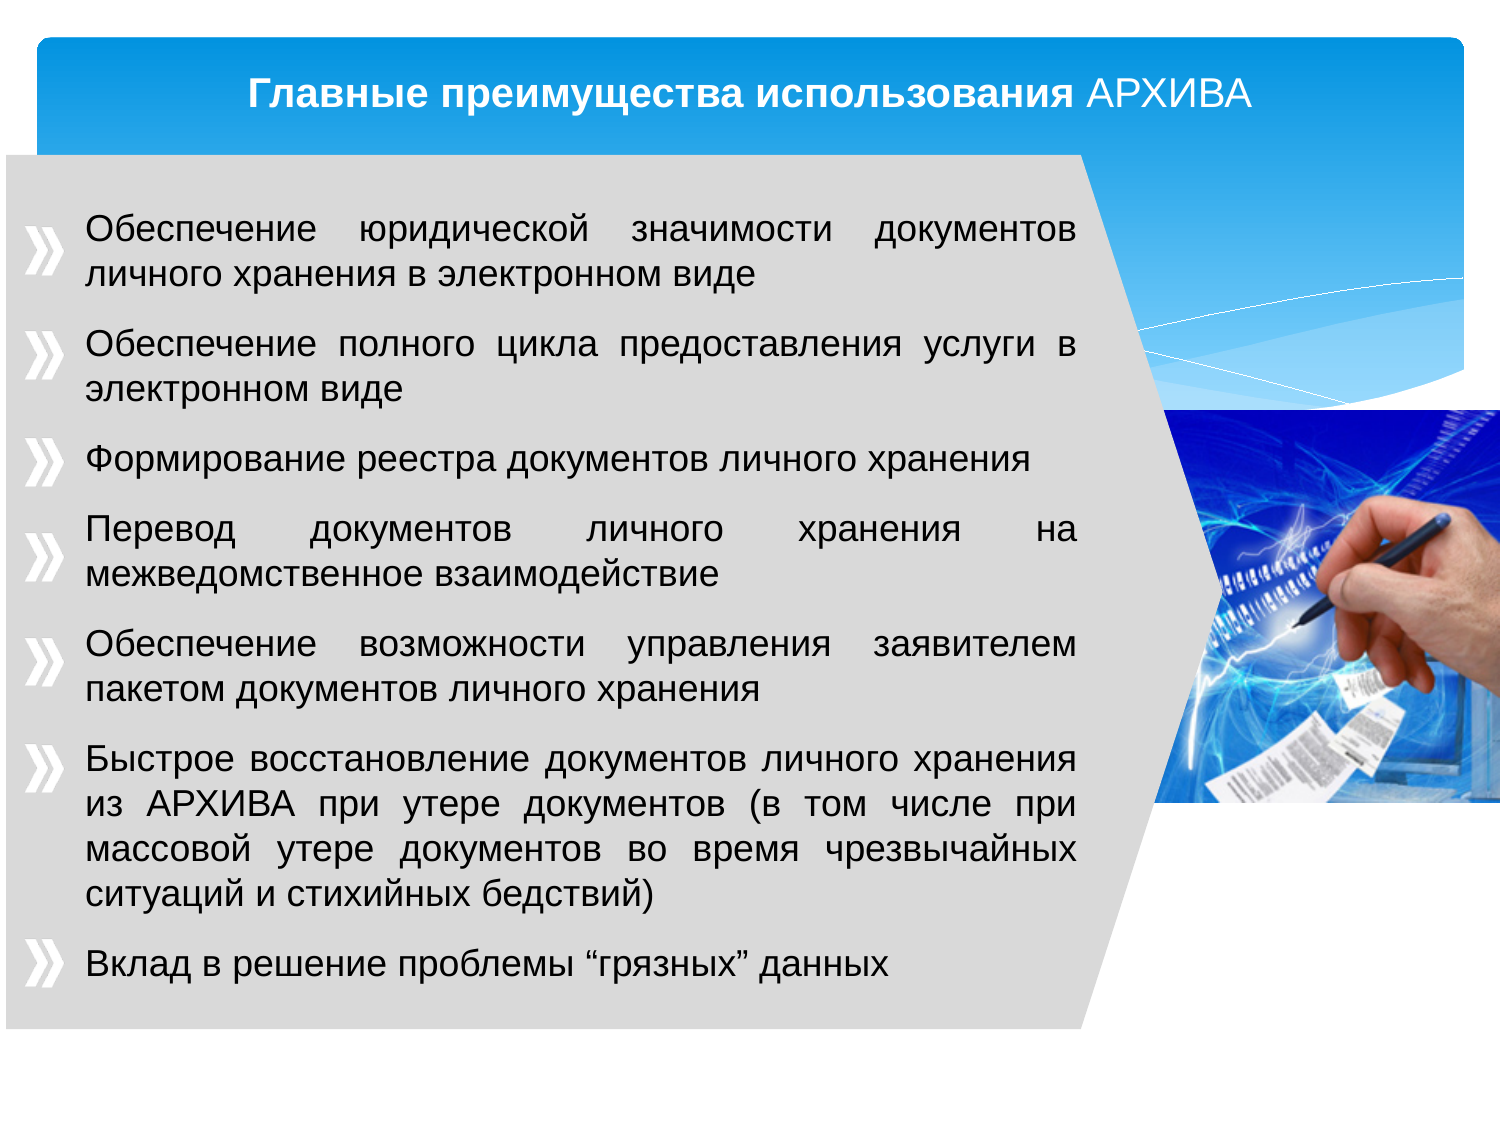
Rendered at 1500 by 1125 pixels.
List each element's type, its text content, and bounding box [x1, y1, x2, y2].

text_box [17, 221, 68, 282]
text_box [17, 933, 68, 994]
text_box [17, 326, 68, 386]
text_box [17, 528, 68, 588]
text_box Главные преимущества использования АРХИВА [0, 42, 1500, 139]
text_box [17, 632, 68, 693]
text_box [4, 153, 1165, 1031]
text_box Обеспечение юридической значимости документов личного хранения в электронном виде Обеспечение полного цикла предоставления услуги в электронном виде Формирование реестра документов личного хранения Перевод документов личного хранения на межведомственное взаимодействие Обеспечение возможности управления заявителем пакетом документов личного хранения Быстрое восстановление документов личного хранения из АРХИВА при утере документов (в том числе при массовой утере документов во время чрезвычайных ситуаций и стихийных бедствий) Вклад в решение проблемы “грязных” данных [70, 196, 1093, 1009]
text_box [17, 433, 68, 494]
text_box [17, 739, 68, 800]
picture [1109, 409, 1500, 803]
